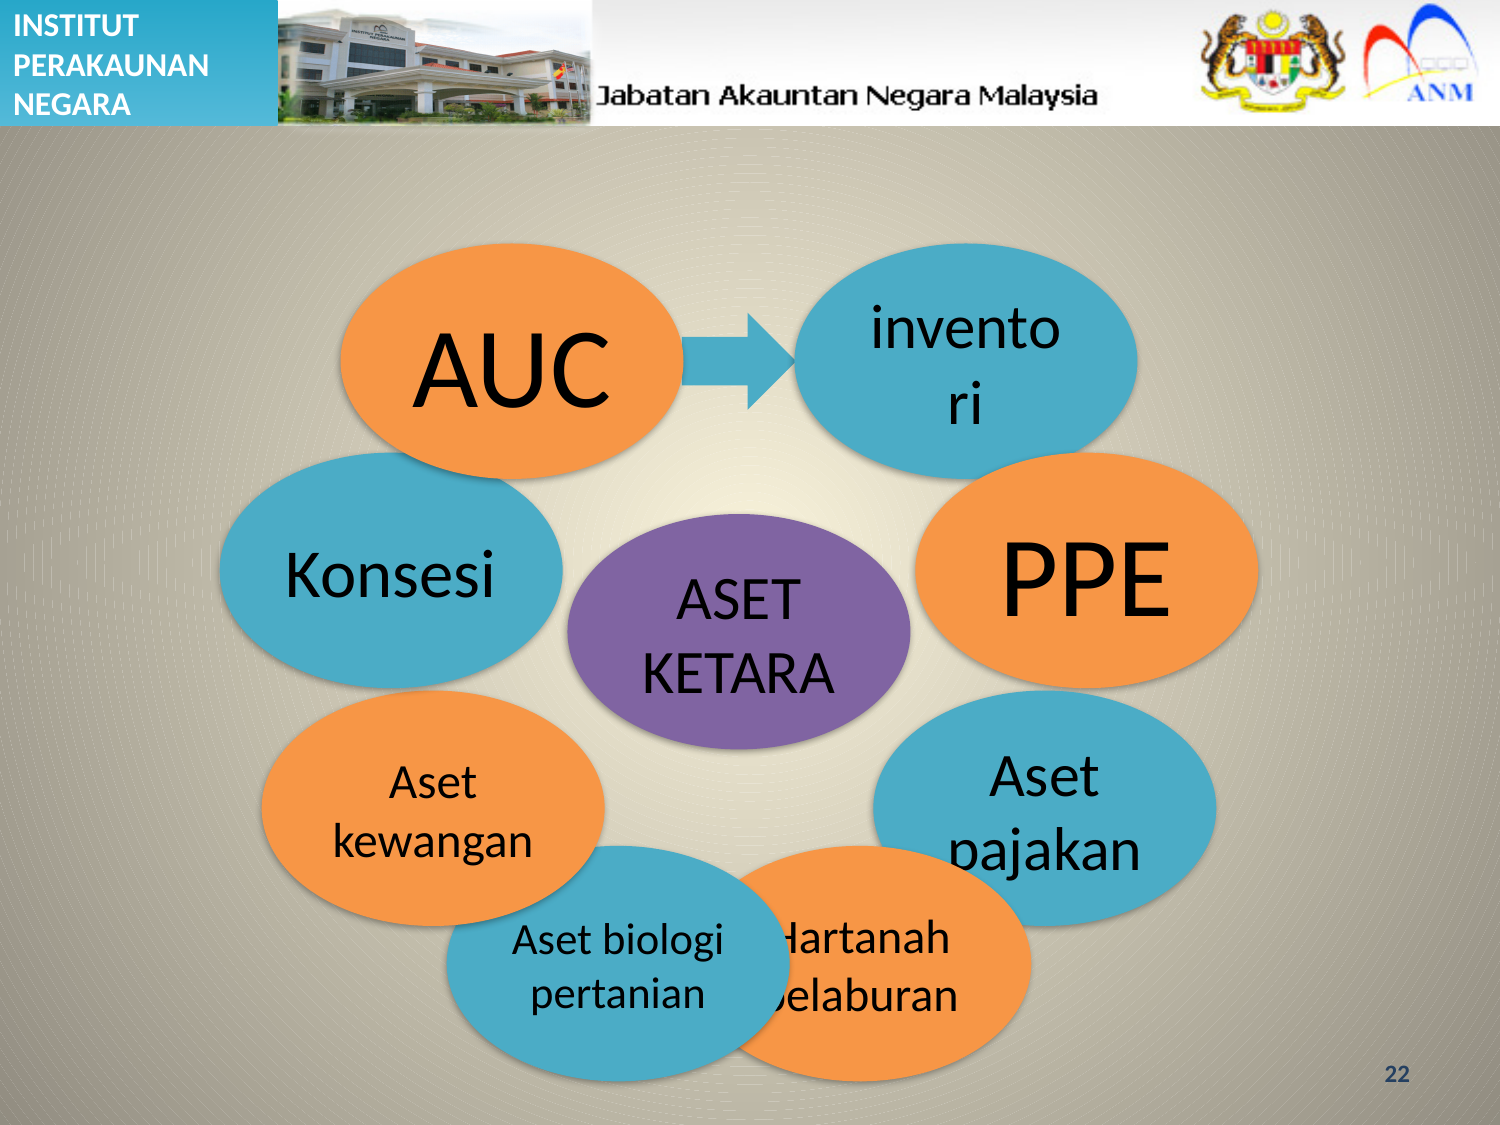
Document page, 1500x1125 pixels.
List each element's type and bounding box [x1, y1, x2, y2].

text_box [52, 160, 1426, 1103]
picture [277, 0, 1500, 126]
